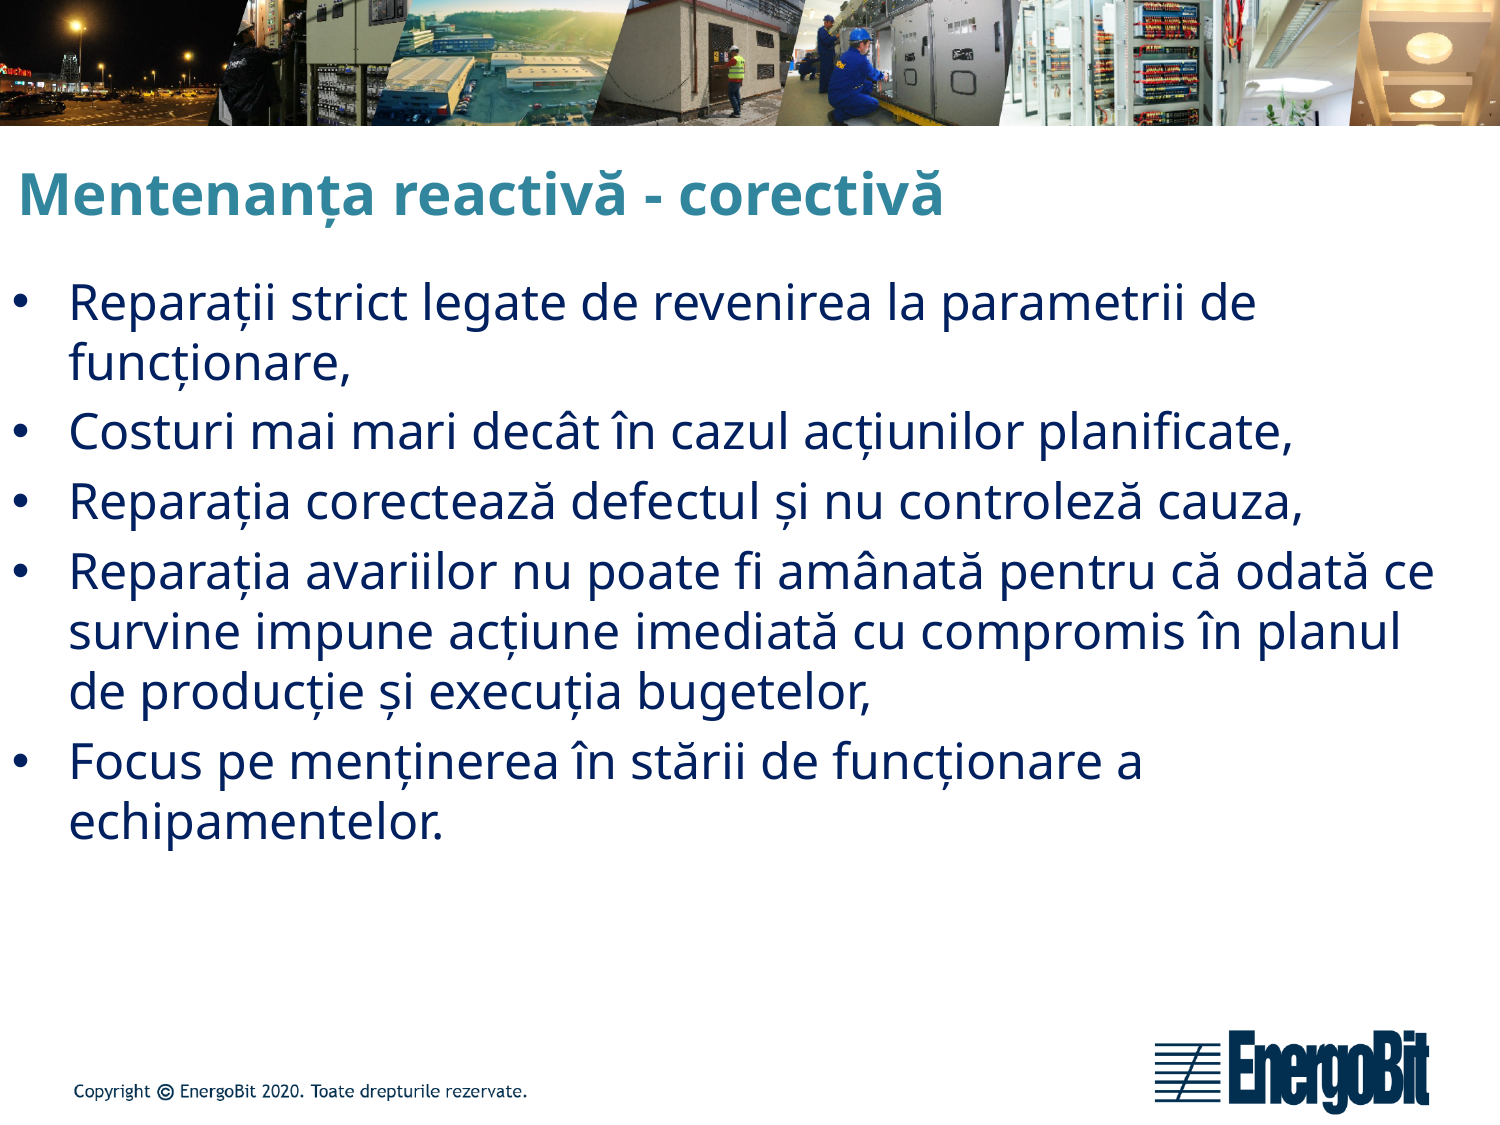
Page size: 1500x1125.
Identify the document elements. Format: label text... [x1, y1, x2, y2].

list Reparații strict legate de revenirea la parametrii de funcționare, Costuri mai mari decât în cazul acțiunilor planificate, Reparația corectează defectul și nu controleză cauza, Reparația avariilor nu poate fi amânată pentru că odată ce survine impune acțiune imediată cu compromis în planul de producție și execuția bugetelor, Focus pe menținerea în stării de funcționare a echipamentelor. [0, 262, 1473, 1005]
picture [0, 288, 1500, 1125]
picture [0, 0, 1500, 262]
text_box Mentenanța reactivă - corectivă [2, 149, 1500, 288]
